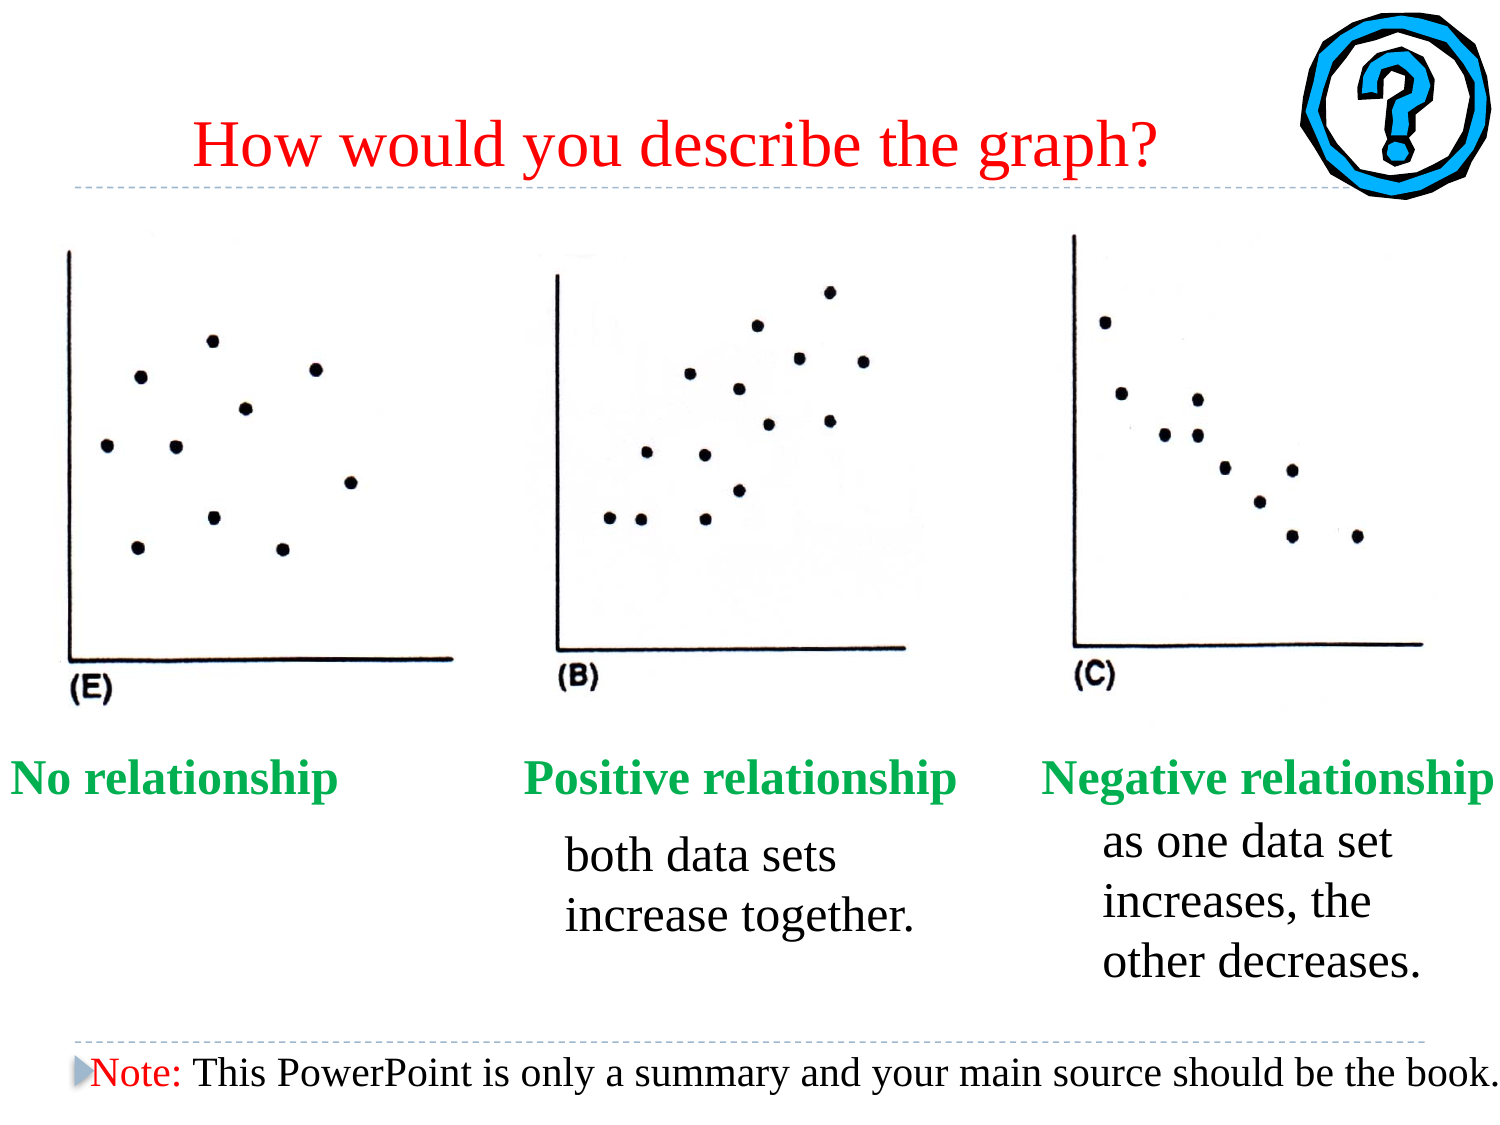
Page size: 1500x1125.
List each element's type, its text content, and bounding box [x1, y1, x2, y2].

text_box No relationship [0, 736, 492, 812]
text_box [24, 224, 1441, 738]
text_box as one data set increases, the other decreases. [1087, 799, 1488, 995]
text_box Positive relationship [508, 752, 986, 812]
text_box Note: This PowerPoint is only a summary and your main source should be the book. [75, 1037, 1500, 1103]
text_box Negative relationship [1026, 736, 1500, 812]
text_box both data sets increase together. [549, 813, 950, 949]
title How would you describe the graph? [37, 75, 1293, 188]
picture [1299, 12, 1492, 201]
